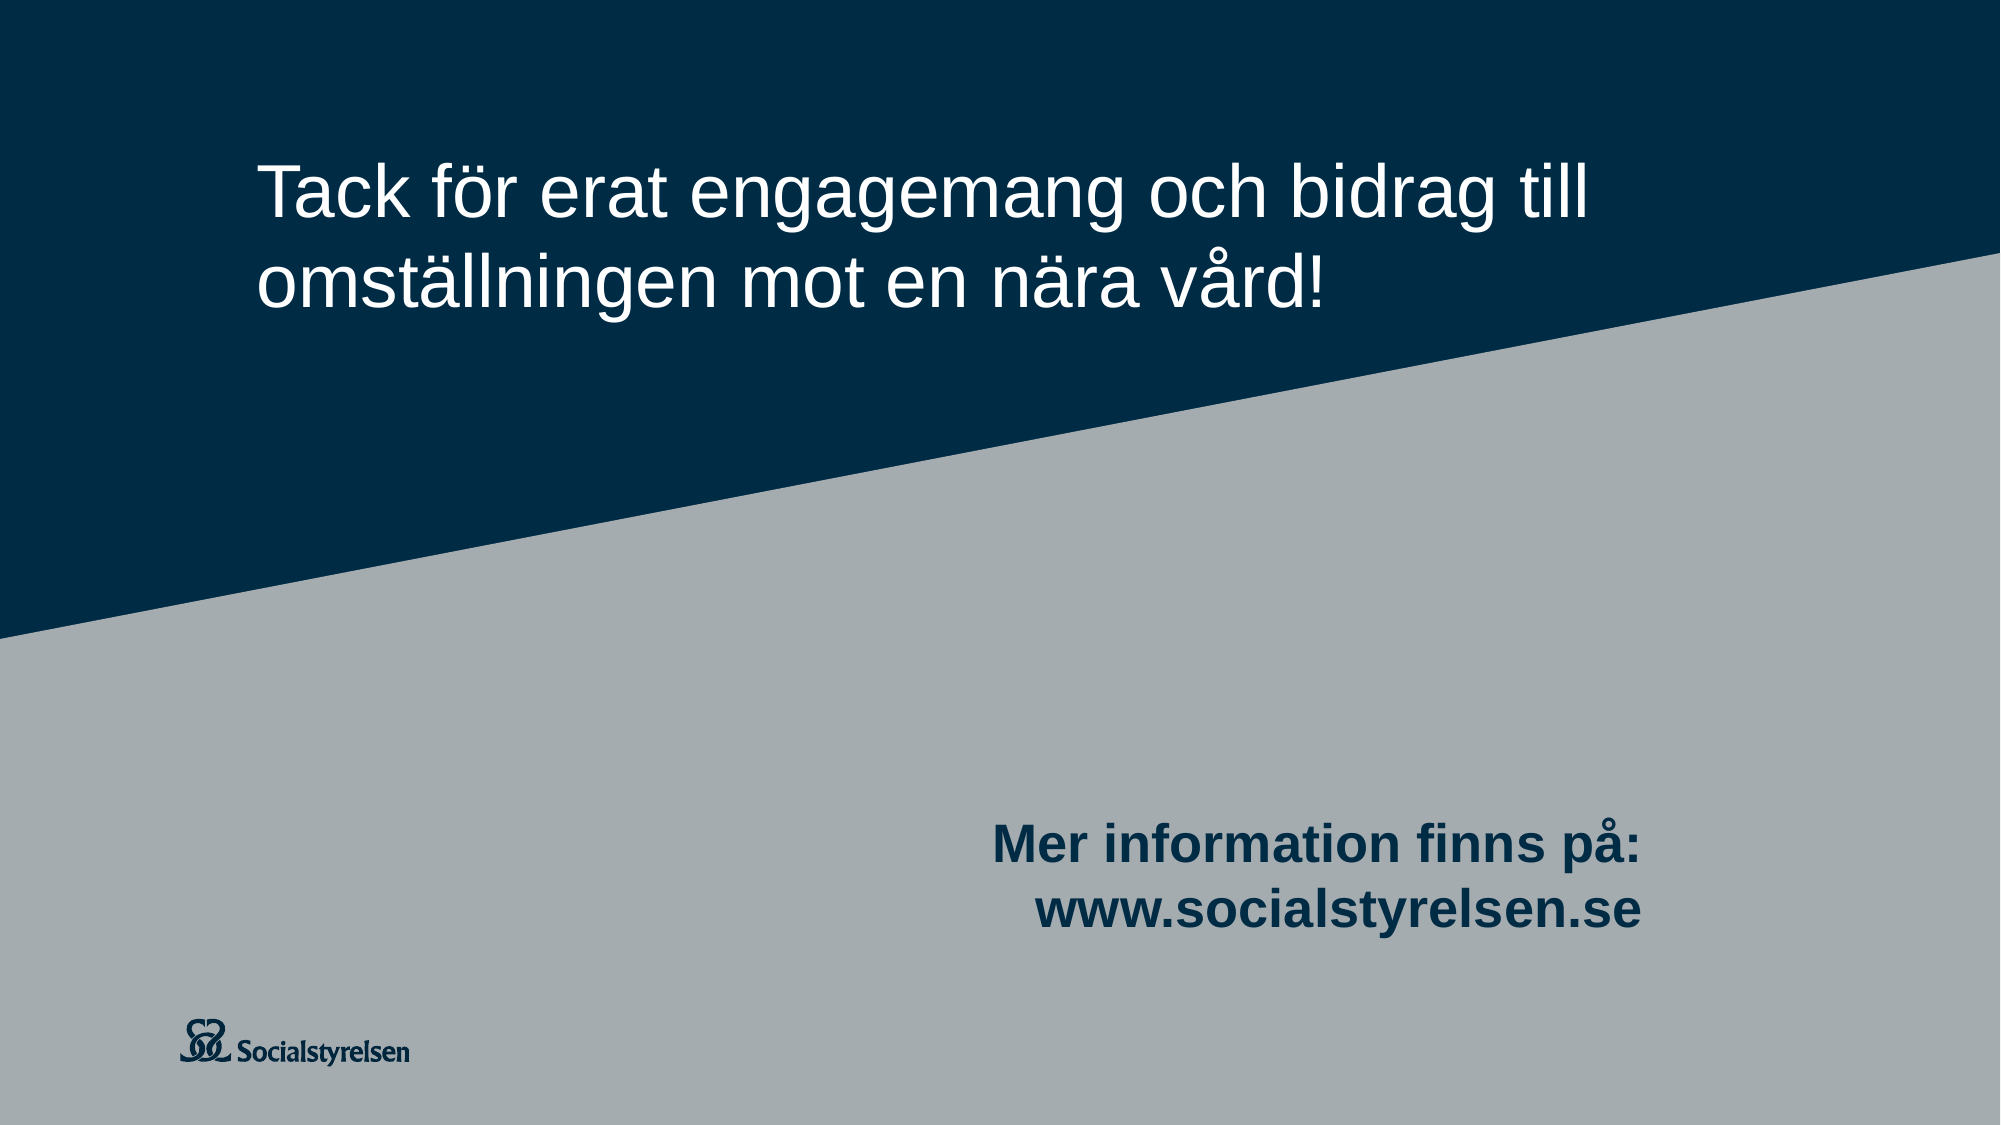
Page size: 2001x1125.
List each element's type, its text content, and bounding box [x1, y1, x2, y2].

text_box Tack för erat engagemang och bidrag till omställningen mot en nära vård! [241, 135, 1671, 331]
